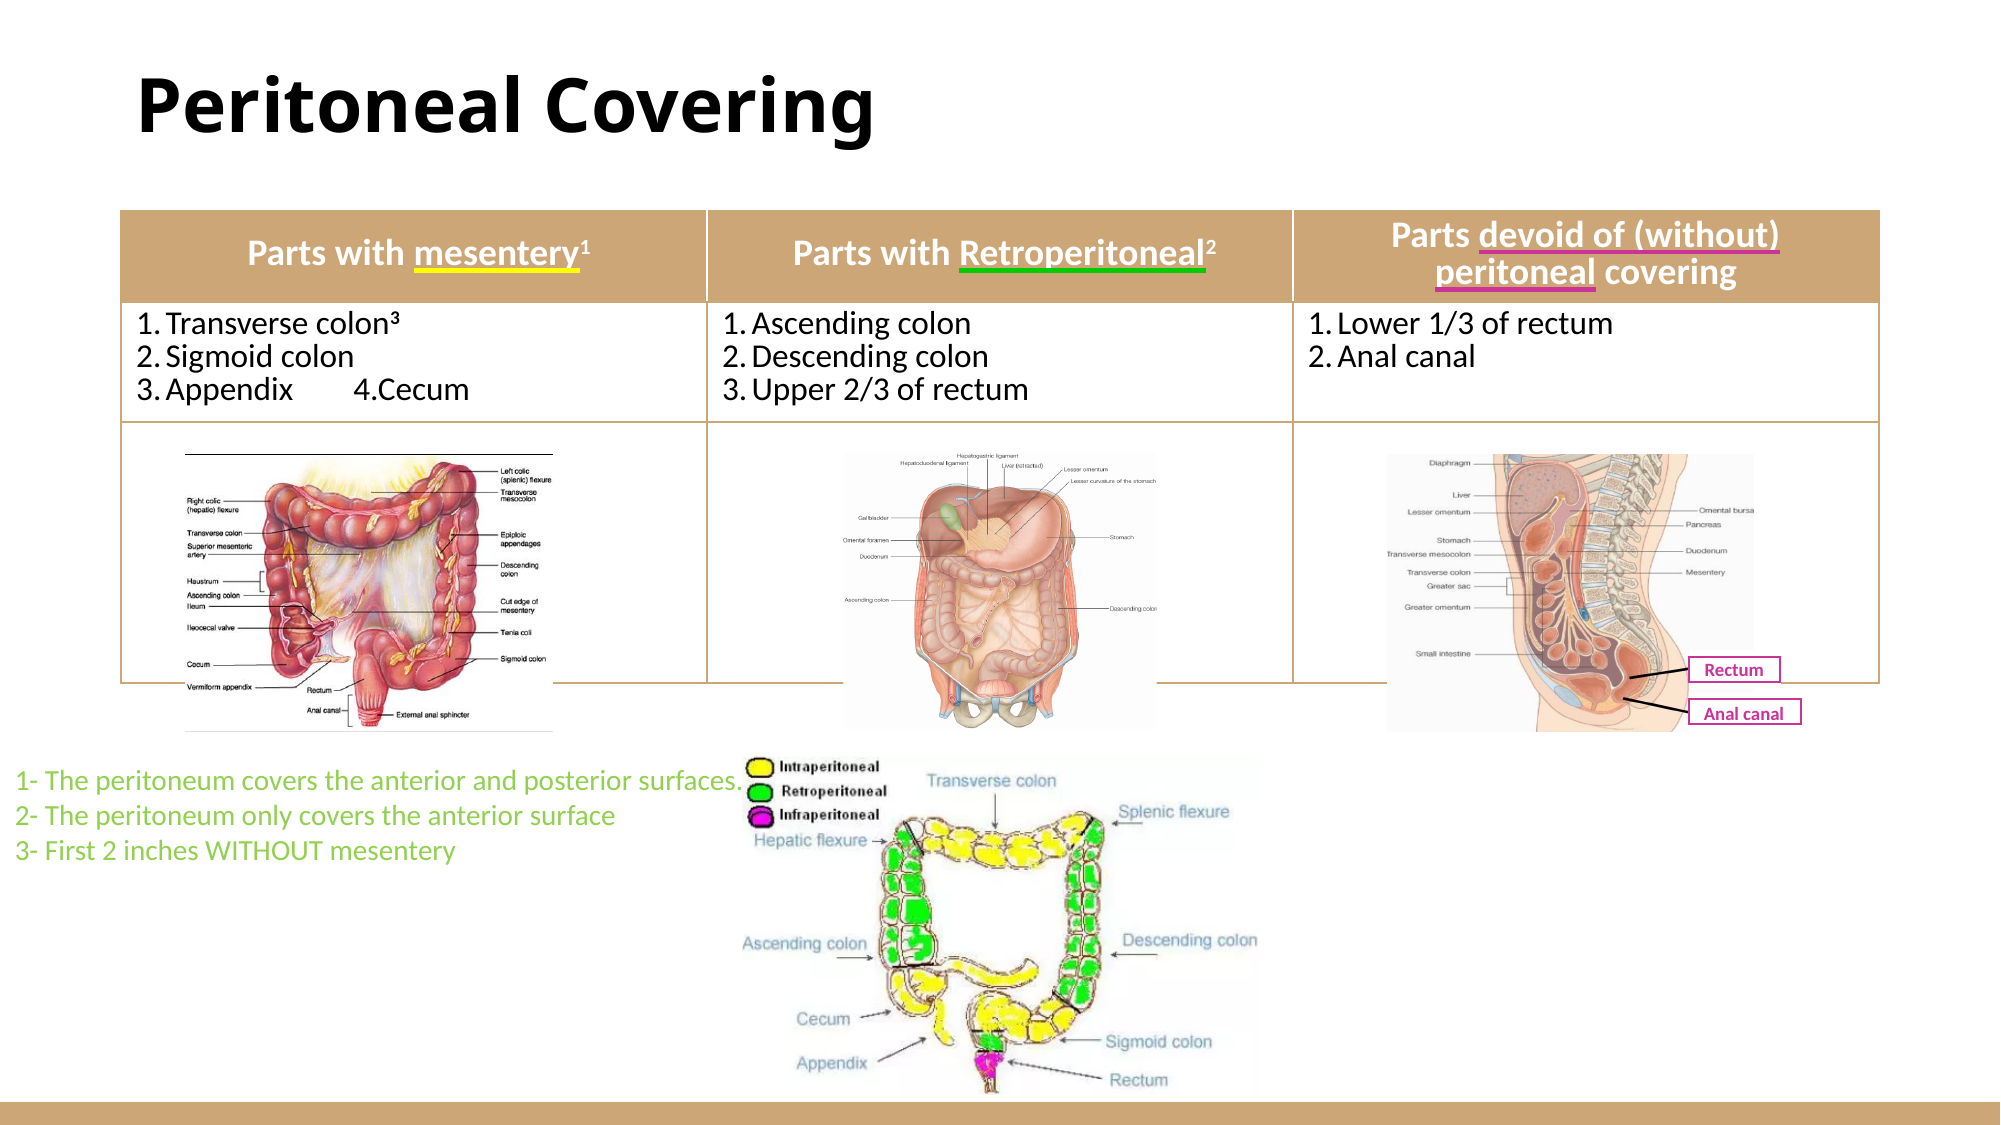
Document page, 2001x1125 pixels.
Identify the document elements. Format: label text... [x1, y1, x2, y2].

table_cell [1294, 423, 1878, 682]
text_box Peritoneal Covering [121, 59, 1847, 241]
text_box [1387, 454, 1801, 732]
text_box 1- The peritoneum covers the anterior and posterior surfaces. 2- The peritoneum only covers the anterior surface 3- First 2 inches WITHOUT mesentery [0, 753, 1000, 874]
table_header Parts with Retroperitoneal2 [708, 241, 1292, 301]
picture [742, 756, 1258, 1095]
table_cell Ascending colon Descending colon Upper 2/3 of rectum [708, 303, 1292, 421]
picture [185, 454, 553, 732]
table_cell Transverse colon3 Sigmoid colon Appendix 4.Cecum [122, 303, 706, 421]
table_header Parts devoid of (without) peritoneal covering [1294, 212, 1878, 301]
table_cell [122, 423, 706, 682]
picture [843, 453, 1157, 729]
table_cell [708, 423, 1292, 682]
table_cell Lower 1/3 of rectum Anal canal [1294, 303, 1878, 421]
table_header Parts with mesentery1 [122, 241, 706, 301]
